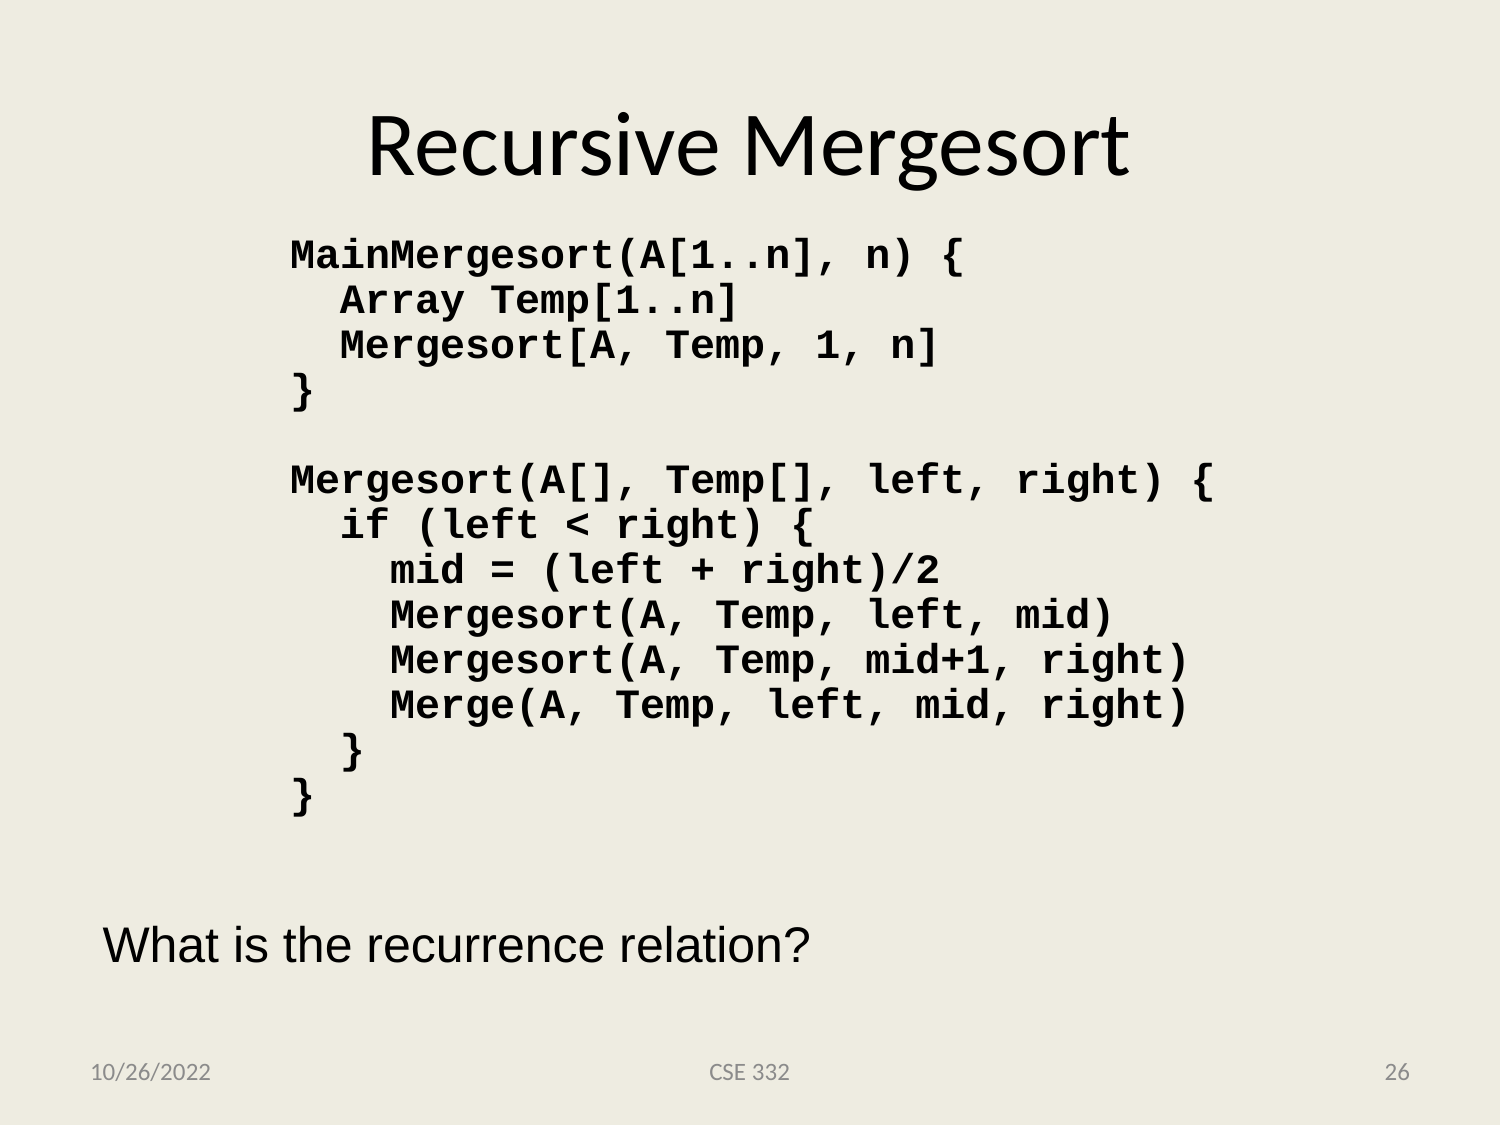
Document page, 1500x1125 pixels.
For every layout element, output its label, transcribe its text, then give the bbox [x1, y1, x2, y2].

slide_number 26 [1074, 1042, 1425, 1103]
text_box What is the recurrence relation? [87, 912, 827, 982]
title Recursive Mergesort [75, 45, 1425, 233]
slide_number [75, 1042, 425, 1103]
text_box MainMergesort(A[1..n], n) { Array Temp[1..n] Mergesort[A, Temp, 1, n] } Mergesort(A[], Temp[], left, right) { if (left < right) { mid = (left + right)/2 Mergesort(A, Temp, left, mid) Mergesort(A, Temp, mid+1, right) Merge(A, Temp, left, mid, right) } } [275, 224, 1230, 870]
footer CSE 332 [512, 1042, 988, 1103]
